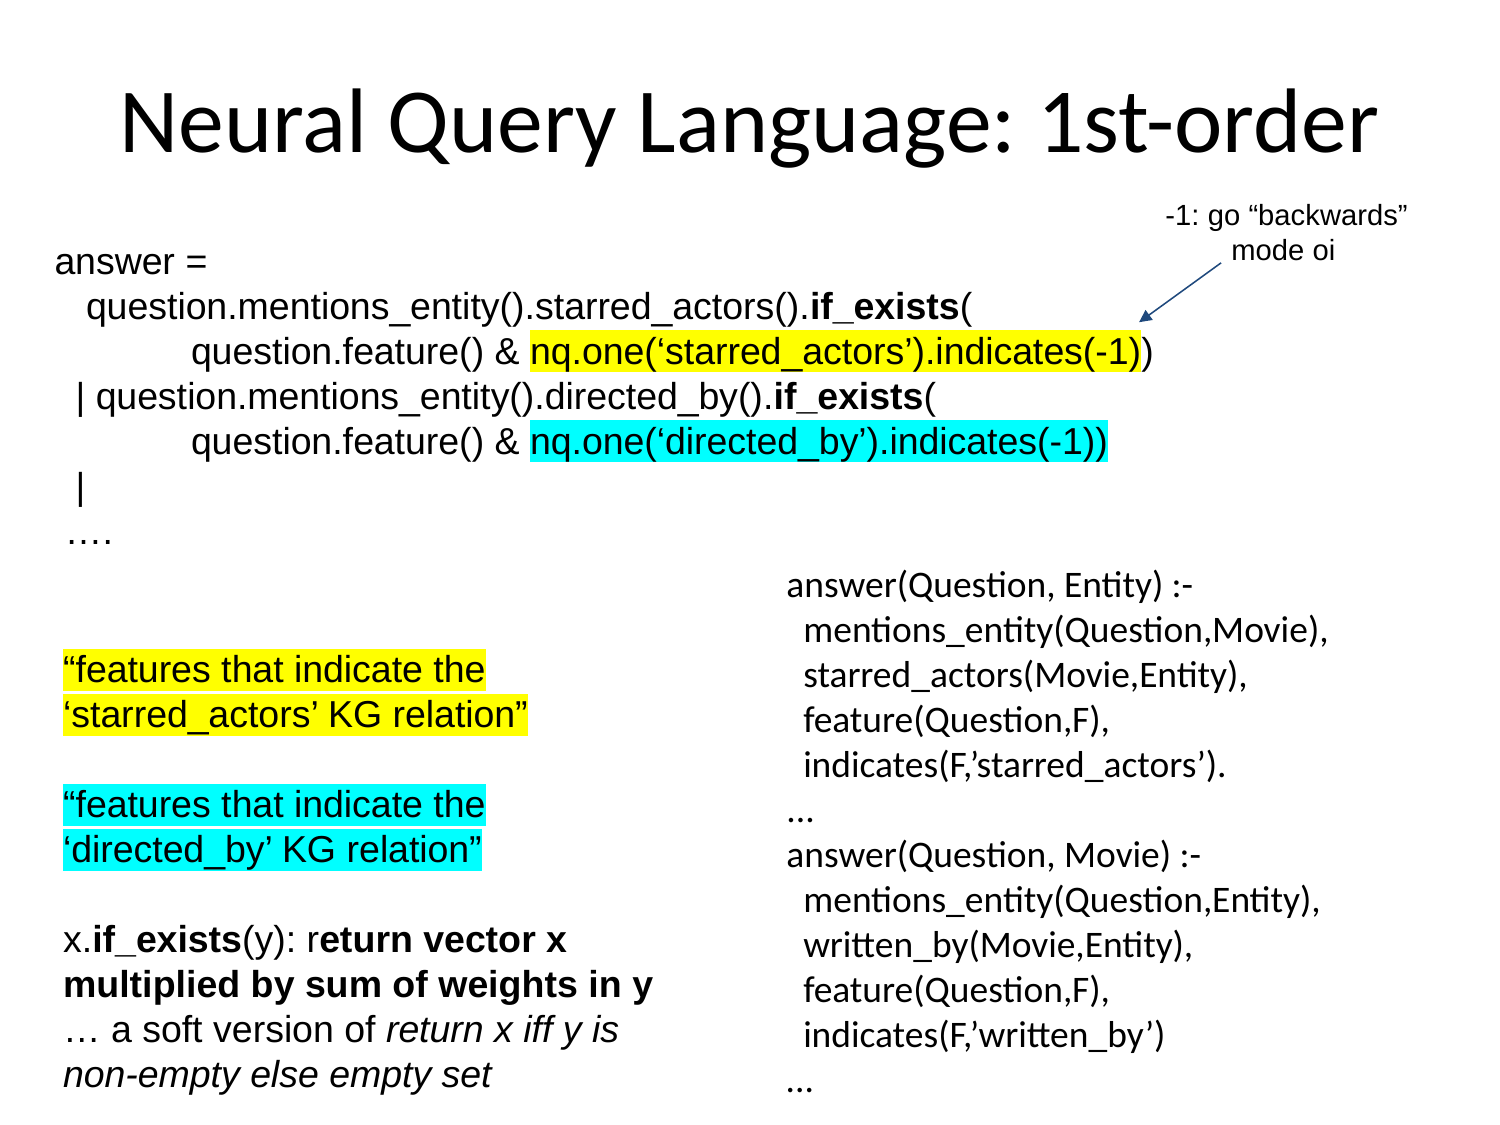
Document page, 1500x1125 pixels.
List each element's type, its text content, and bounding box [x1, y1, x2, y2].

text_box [1138, 262, 1222, 323]
title Neural Query Language: 1st-order [51, 45, 1449, 172]
text_box answer(Question, Entity) :- mentions_entity(Question,Movie), starred_actors(Movie,Entity), feature(Question,F), indicates(F,’starred_actors’). ... answer(Question, Movie) :- mentions_entity(Question,Entity), written_by(Movie,Entity), feature(Question,F), indicates(F,’written_by’) ... [771, 574, 1500, 1125]
text_box -1: go “backwards” mode oi [1150, 181, 1449, 323]
text_box answer = question.mentions_entity().starred_actors().if_exists( question.feature() & nq.one(‘starred_actors’).indicates(-1)) | question.mentions_entity().directed_by().if_exists( question.feature() & nq.one(‘directed_by’).indicates(-1)) | …. [39, 221, 1500, 574]
text_box “features that indicate the ‘starred_actors’ KG relation” “features that indicate the ‘directed_by’ KG relation” x.if_exists(y): return vector x multiplied by sum of weights in y … a soft version of return x iff y is non-empty else empty set [48, 630, 696, 1125]
